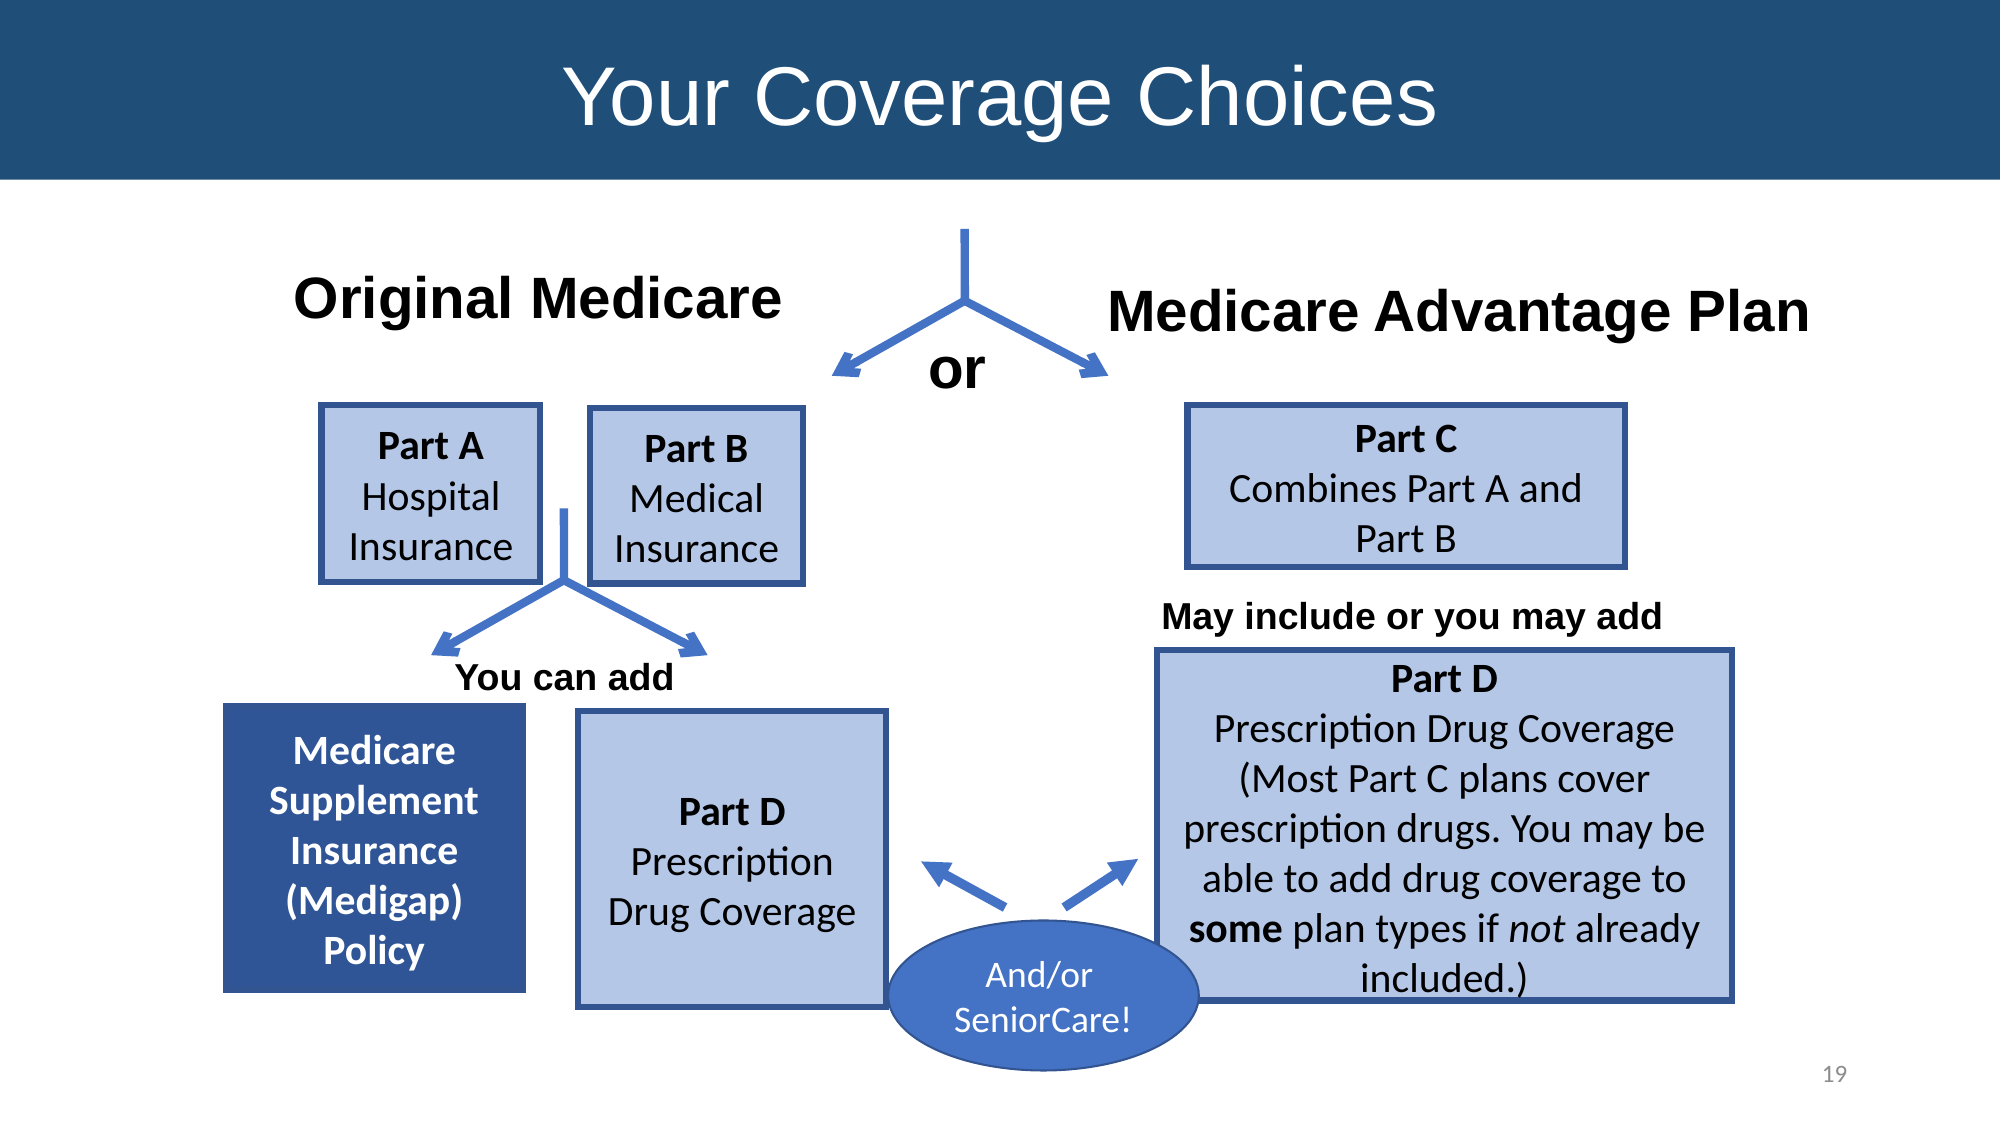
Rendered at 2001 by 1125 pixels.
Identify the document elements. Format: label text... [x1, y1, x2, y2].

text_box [1064, 858, 1139, 908]
text_box And/or SeniorCare! [888, 1007, 1198, 1042]
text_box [225, 228, 1841, 1007]
footer [662, 1042, 1338, 1103]
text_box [921, 861, 1006, 908]
text_box Your Coverage Choices [0, 0, 2000, 180]
slide_number 19 [1412, 1042, 1863, 1103]
